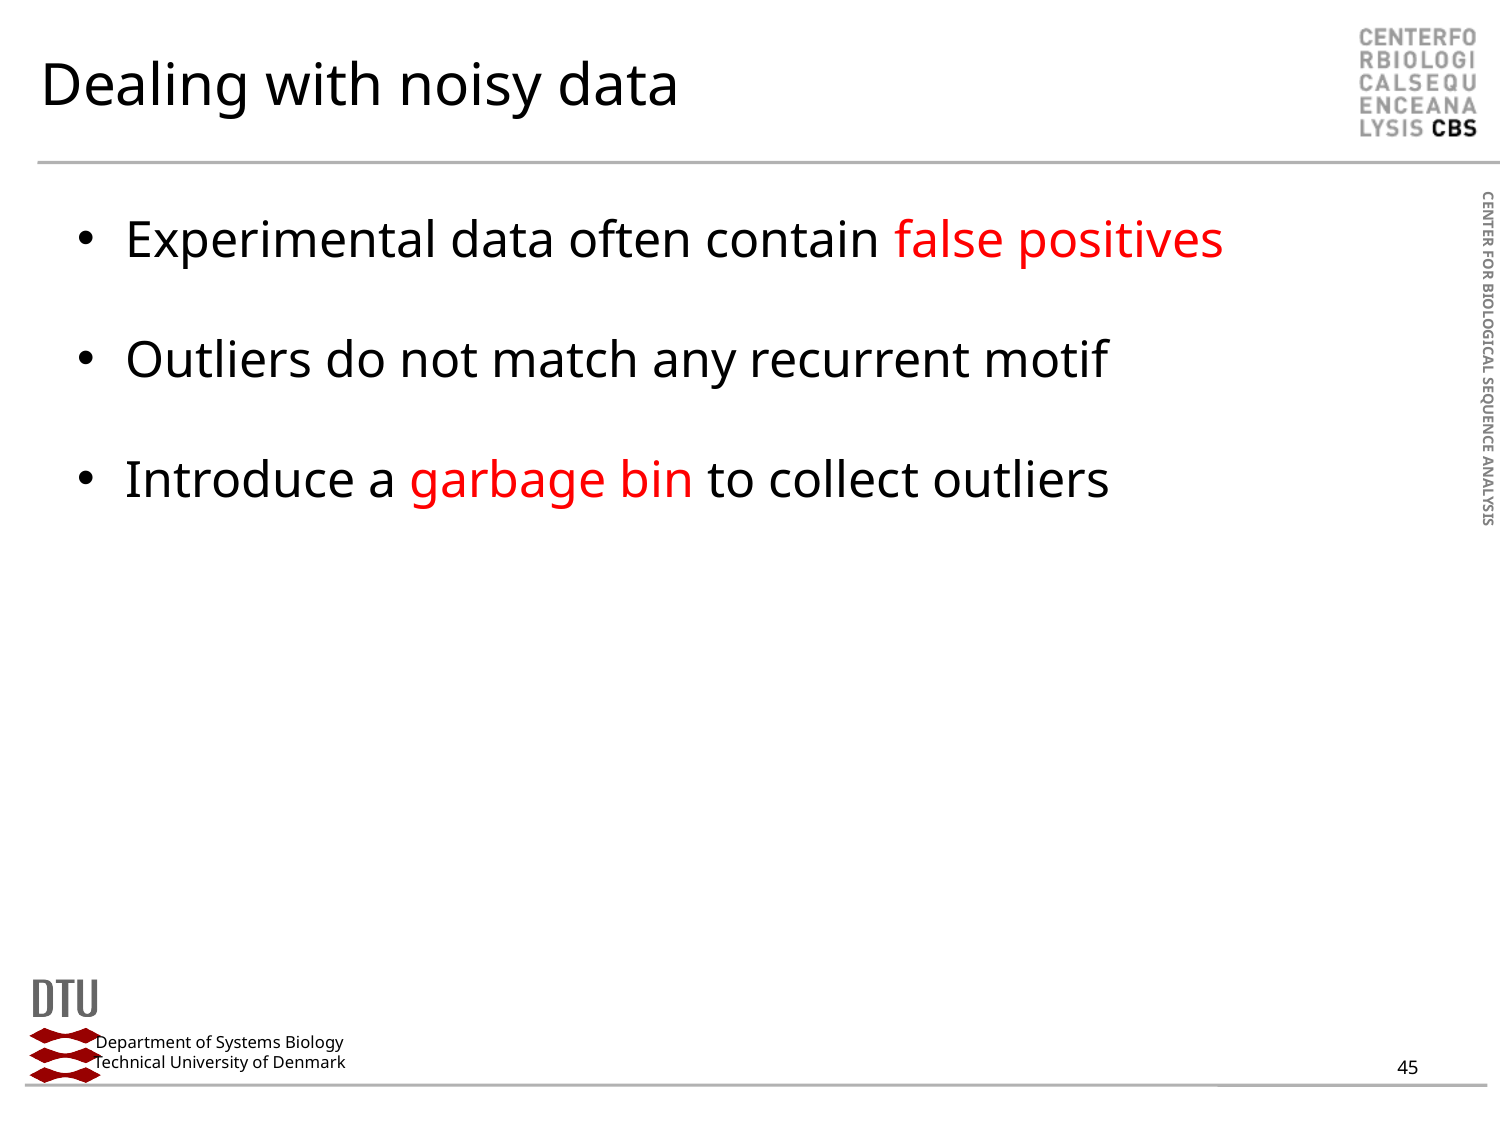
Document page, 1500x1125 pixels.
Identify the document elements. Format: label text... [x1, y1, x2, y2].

picture [24, 974, 107, 1088]
text_box Experimental data often contain false positives Outliers do not match any recurrent motif Introduce a garbage bin to collect outliers [62, 199, 1338, 515]
picture [1350, 12, 1488, 150]
text_box Dealing with noisy data [25, 39, 695, 125]
